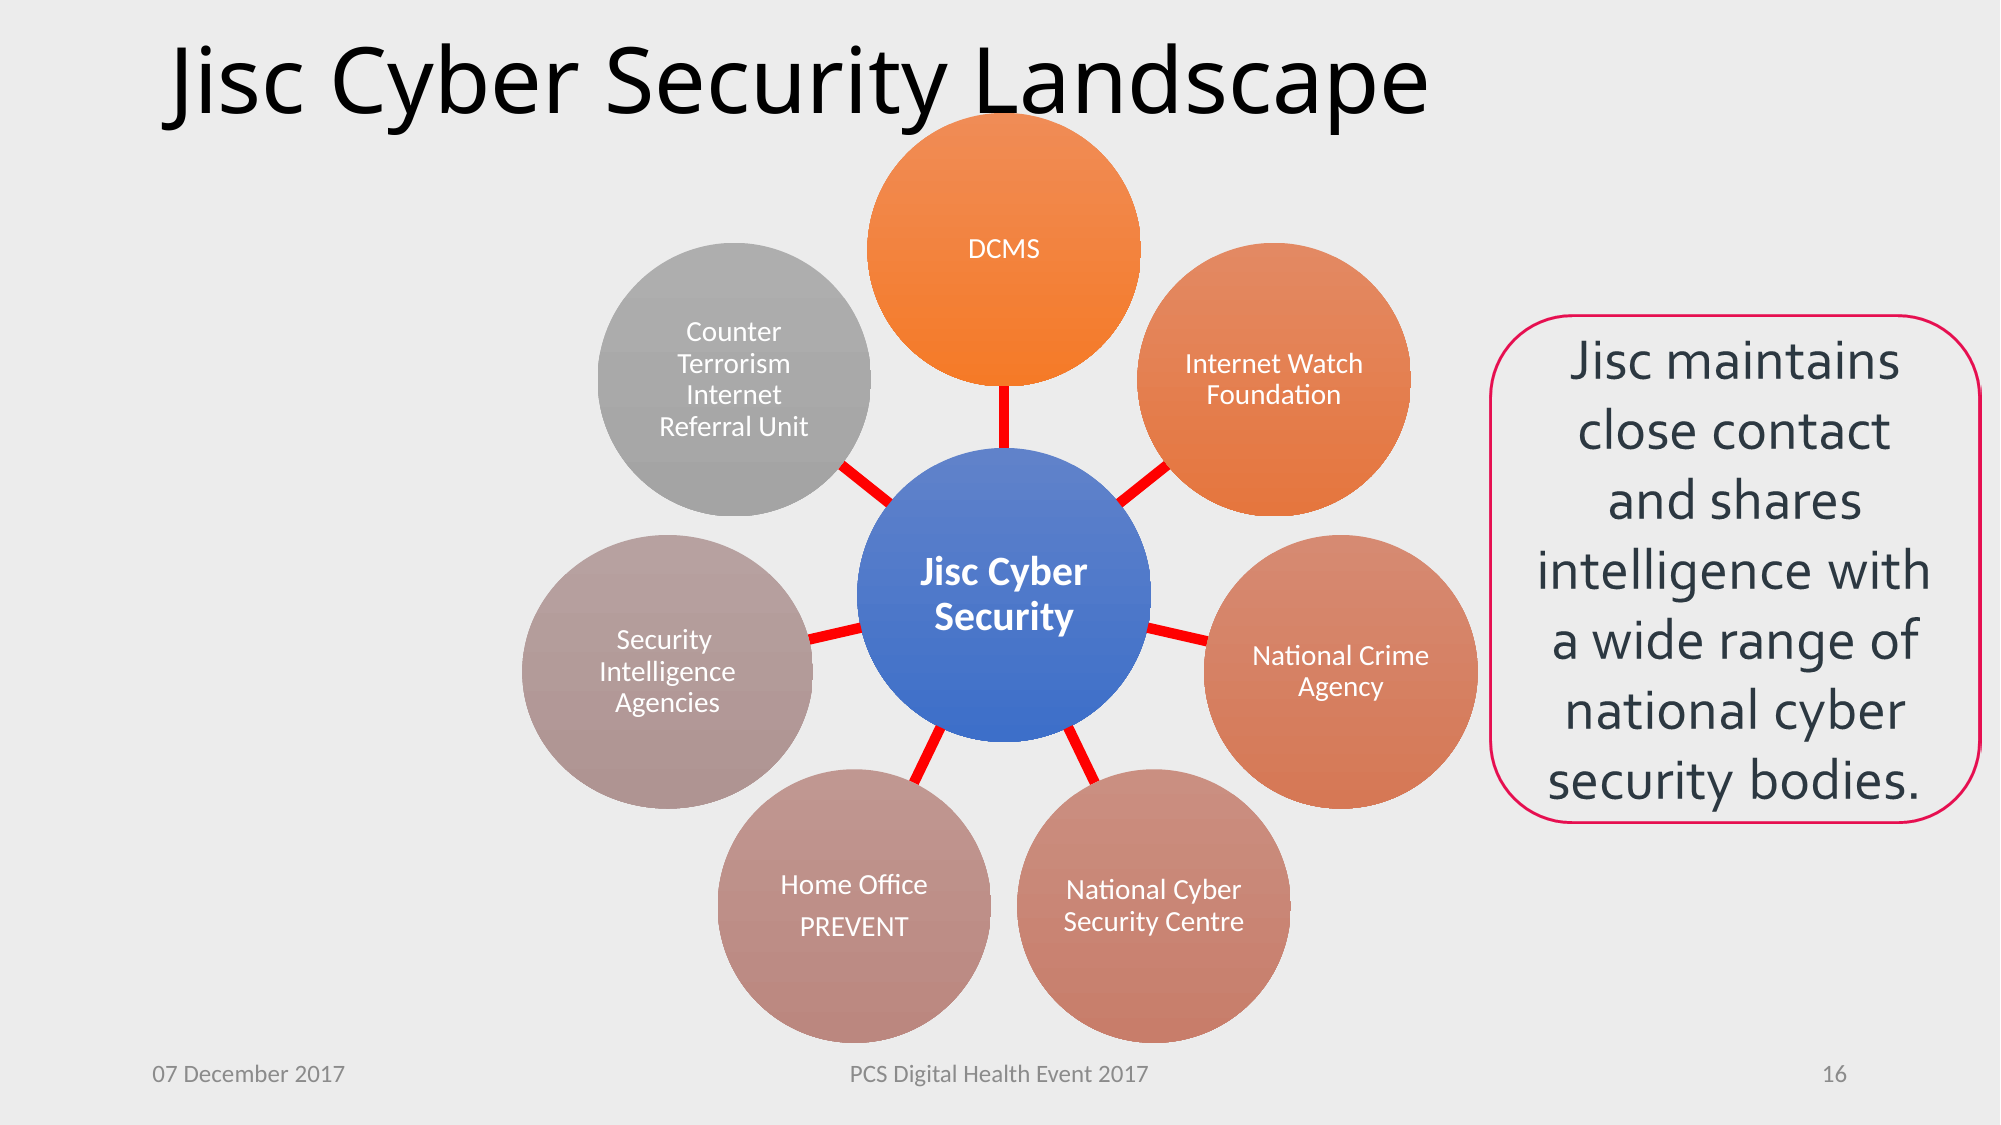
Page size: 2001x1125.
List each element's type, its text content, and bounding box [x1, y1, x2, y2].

footer PCS Digital Health Event 2017 [662, 1042, 1338, 1103]
slide_number 16 [1412, 1042, 1863, 1103]
picture [1489, 307, 1982, 849]
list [285, 131, 1715, 1025]
title Jisc Cyber Security Landscape [154, 19, 1880, 149]
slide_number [137, 1042, 588, 1103]
